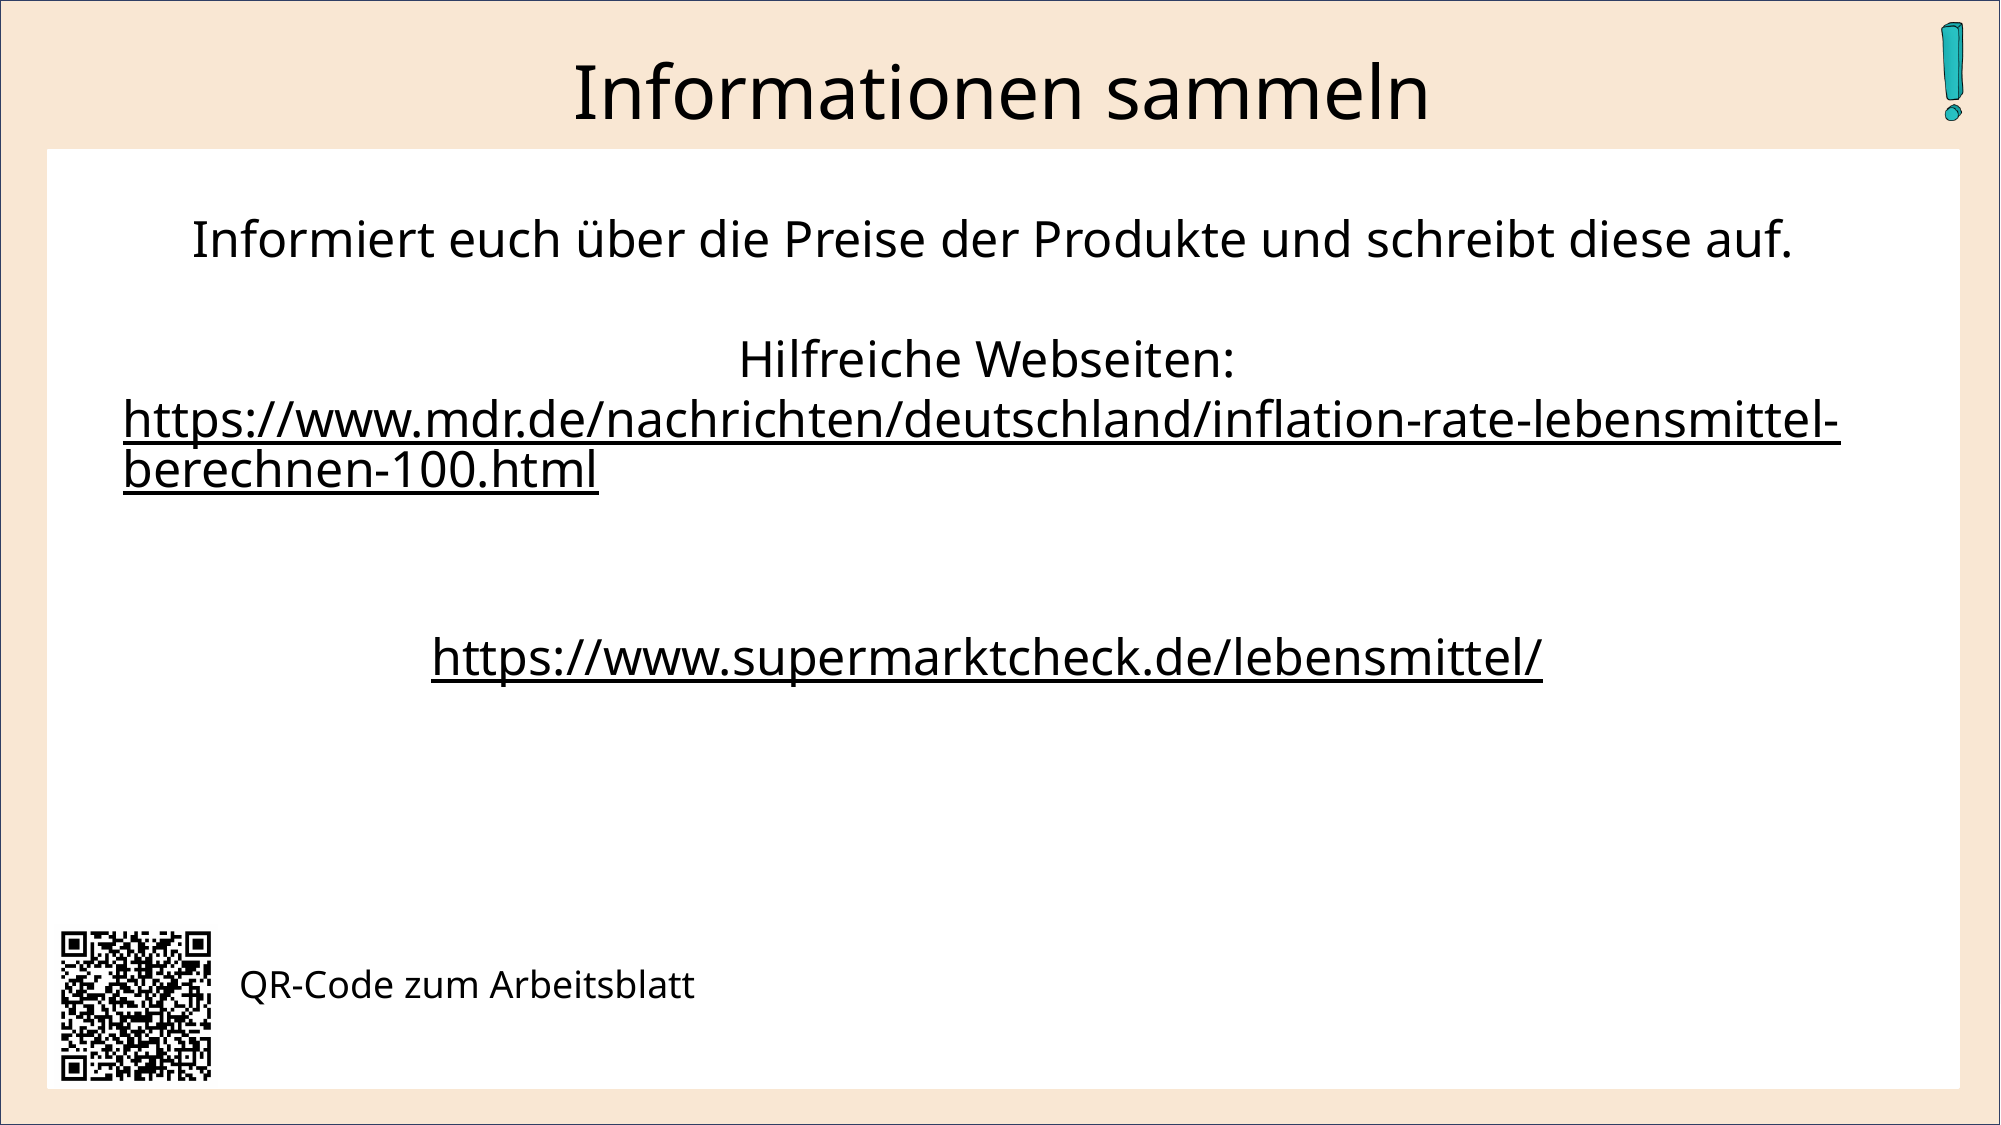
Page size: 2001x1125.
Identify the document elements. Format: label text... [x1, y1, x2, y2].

picture [1919, 18, 1985, 125]
picture [54, 924, 218, 1088]
text_box Informiert euch über die Preise der Produkte und schreibt diese auf. Hilfreiche Webseiten: https://www.mdr.de/nachrichten/deutschland/inflation-rate-lebensmittel-berechnen-100.html https://www.supermarktcheck.de/lebensmittel/ [108, 199, 1880, 712]
text_box Informationen sammeln [47, 37, 1959, 143]
text_box [47, 149, 1960, 1089]
text_box QR-Code zum Arbeitsblatt [224, 953, 717, 1013]
text_box [0, 0, 2000, 1125]
